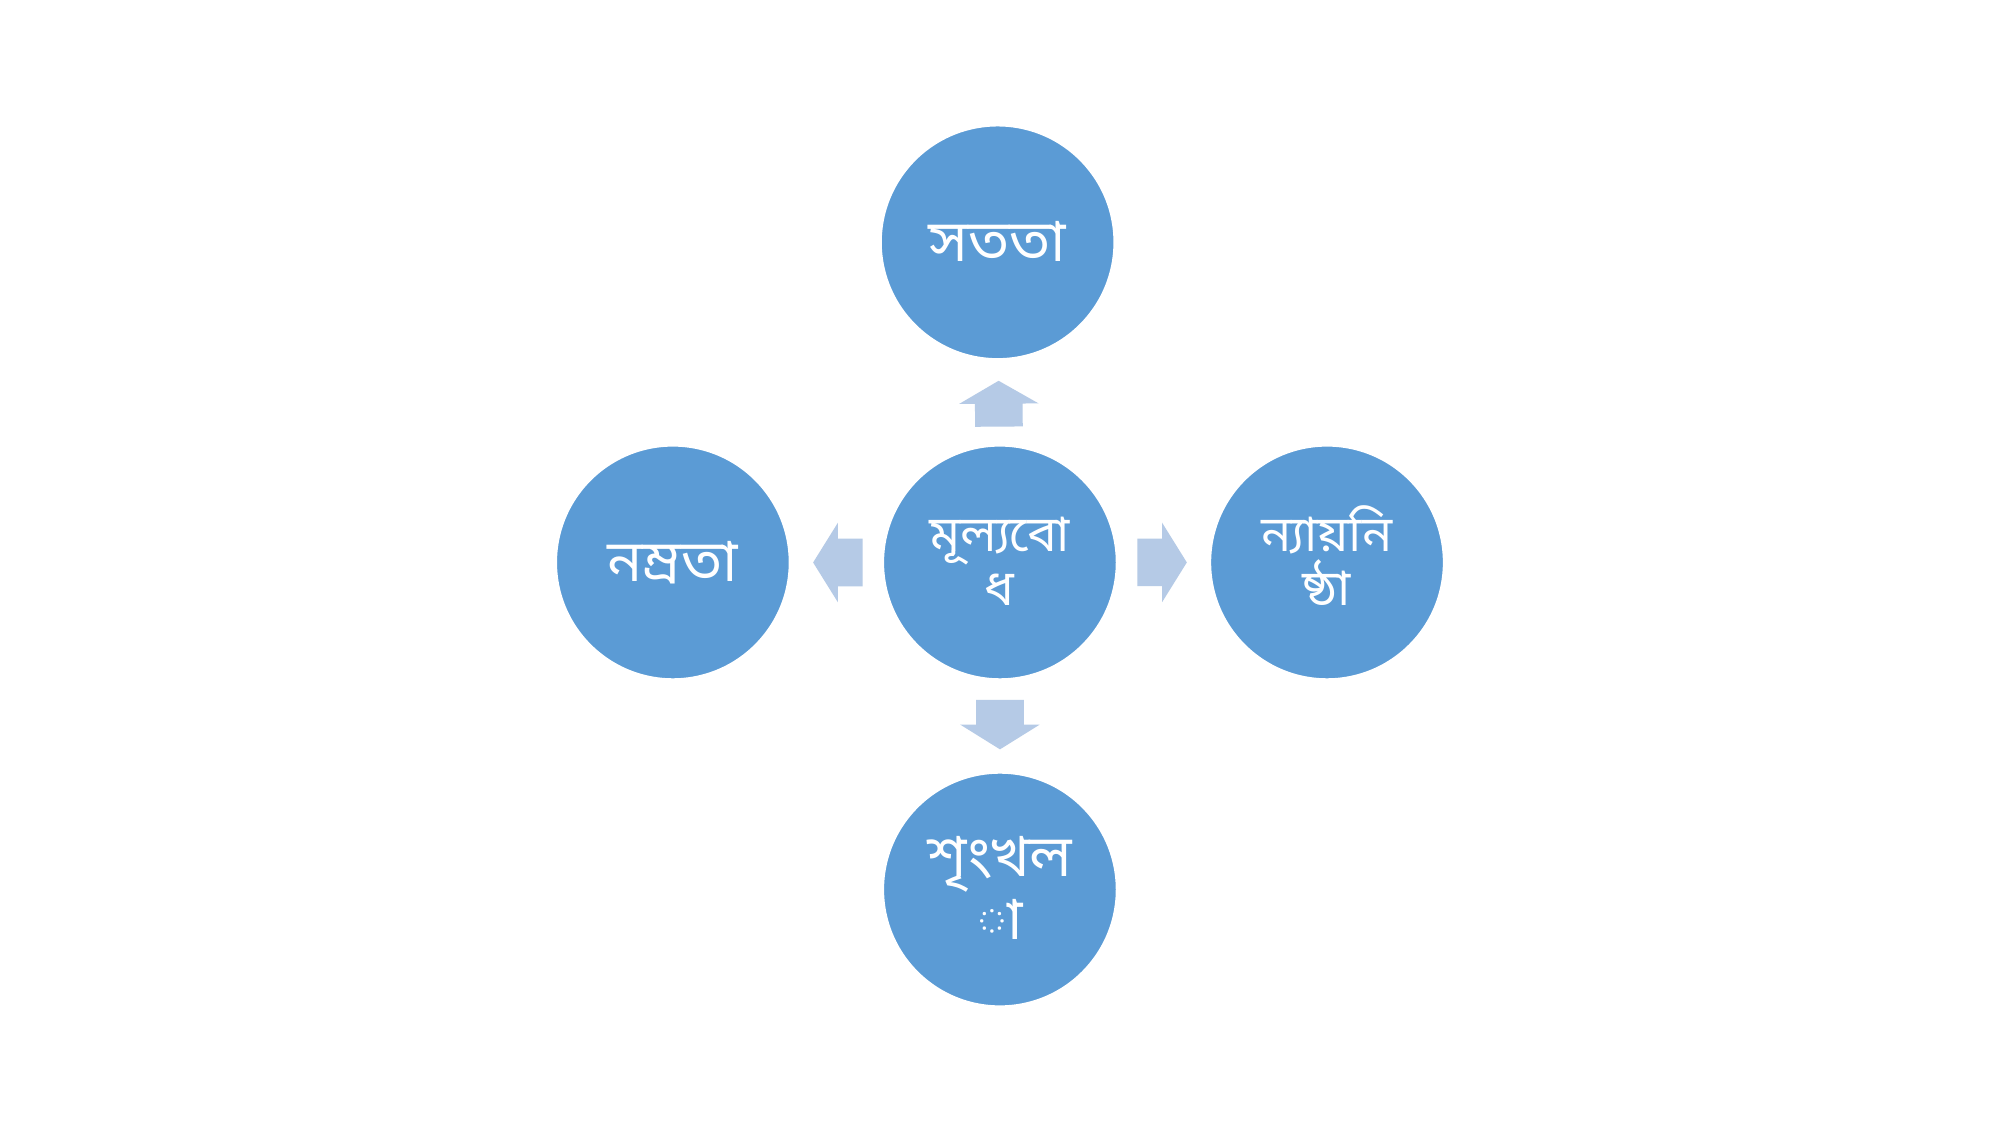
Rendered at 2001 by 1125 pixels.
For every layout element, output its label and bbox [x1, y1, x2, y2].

text_box [333, 117, 1667, 1007]
